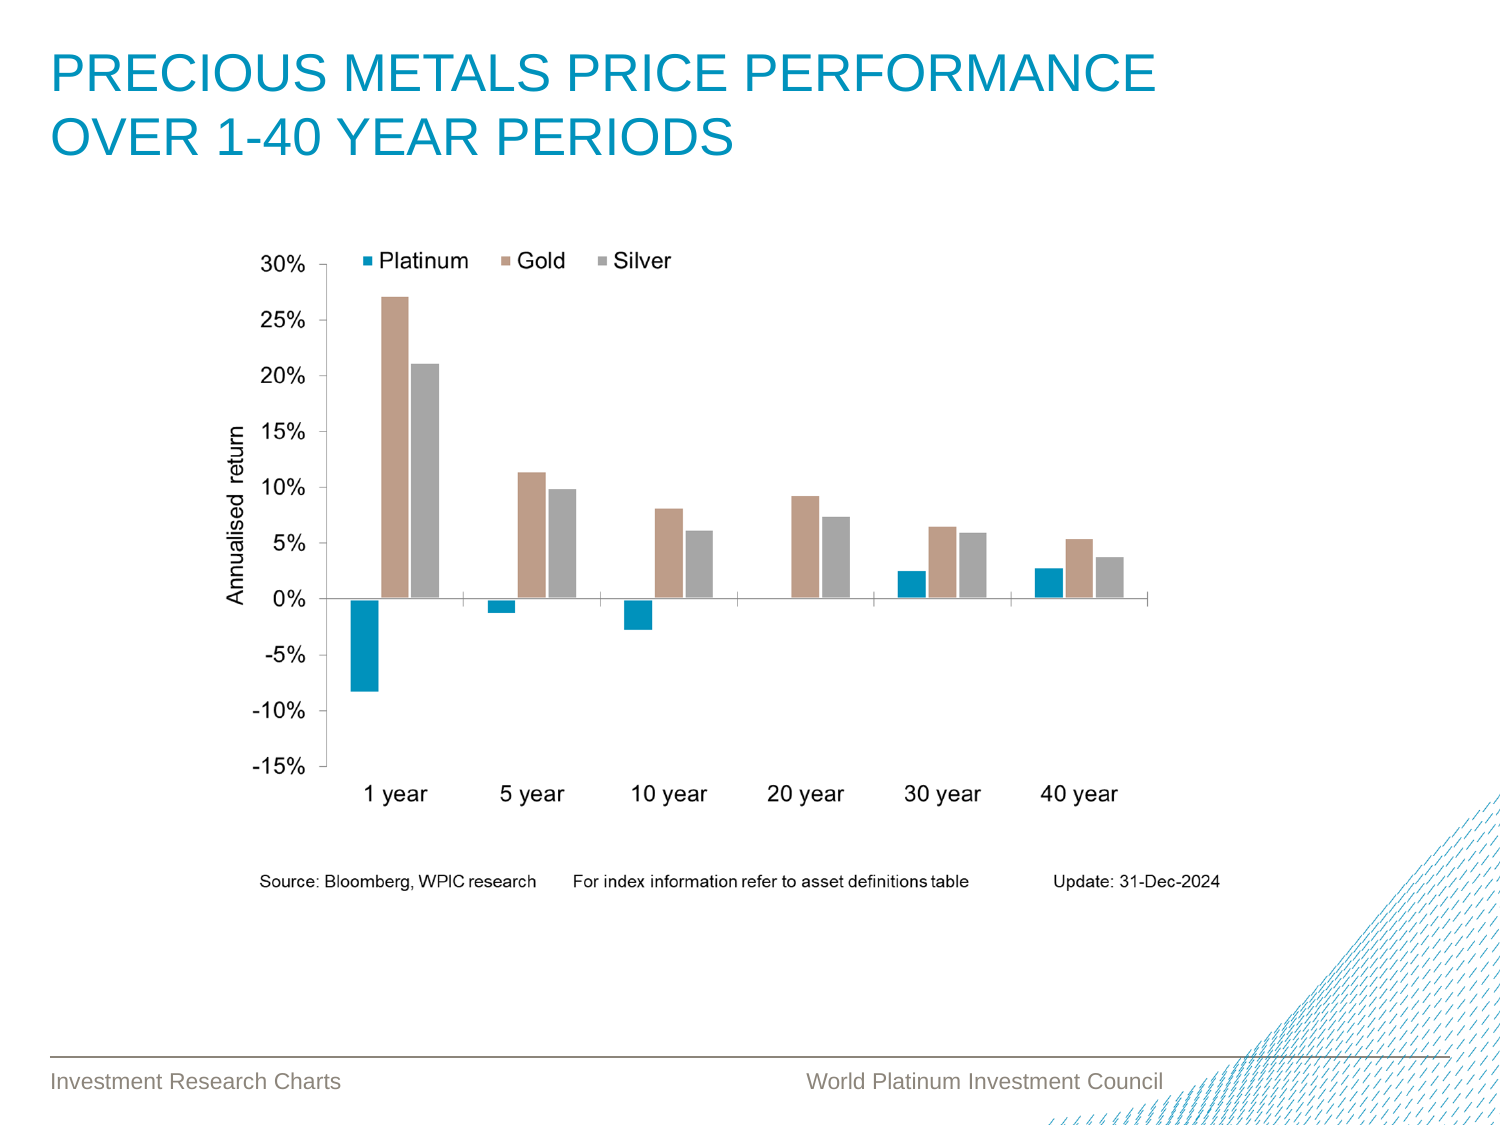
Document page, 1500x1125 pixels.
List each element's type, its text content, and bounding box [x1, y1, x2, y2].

title Precious metals price performance over 1-40 year periods [50, 38, 1211, 202]
footer Investment Research Charts [50, 1066, 372, 1106]
picture [218, 215, 1500, 1125]
